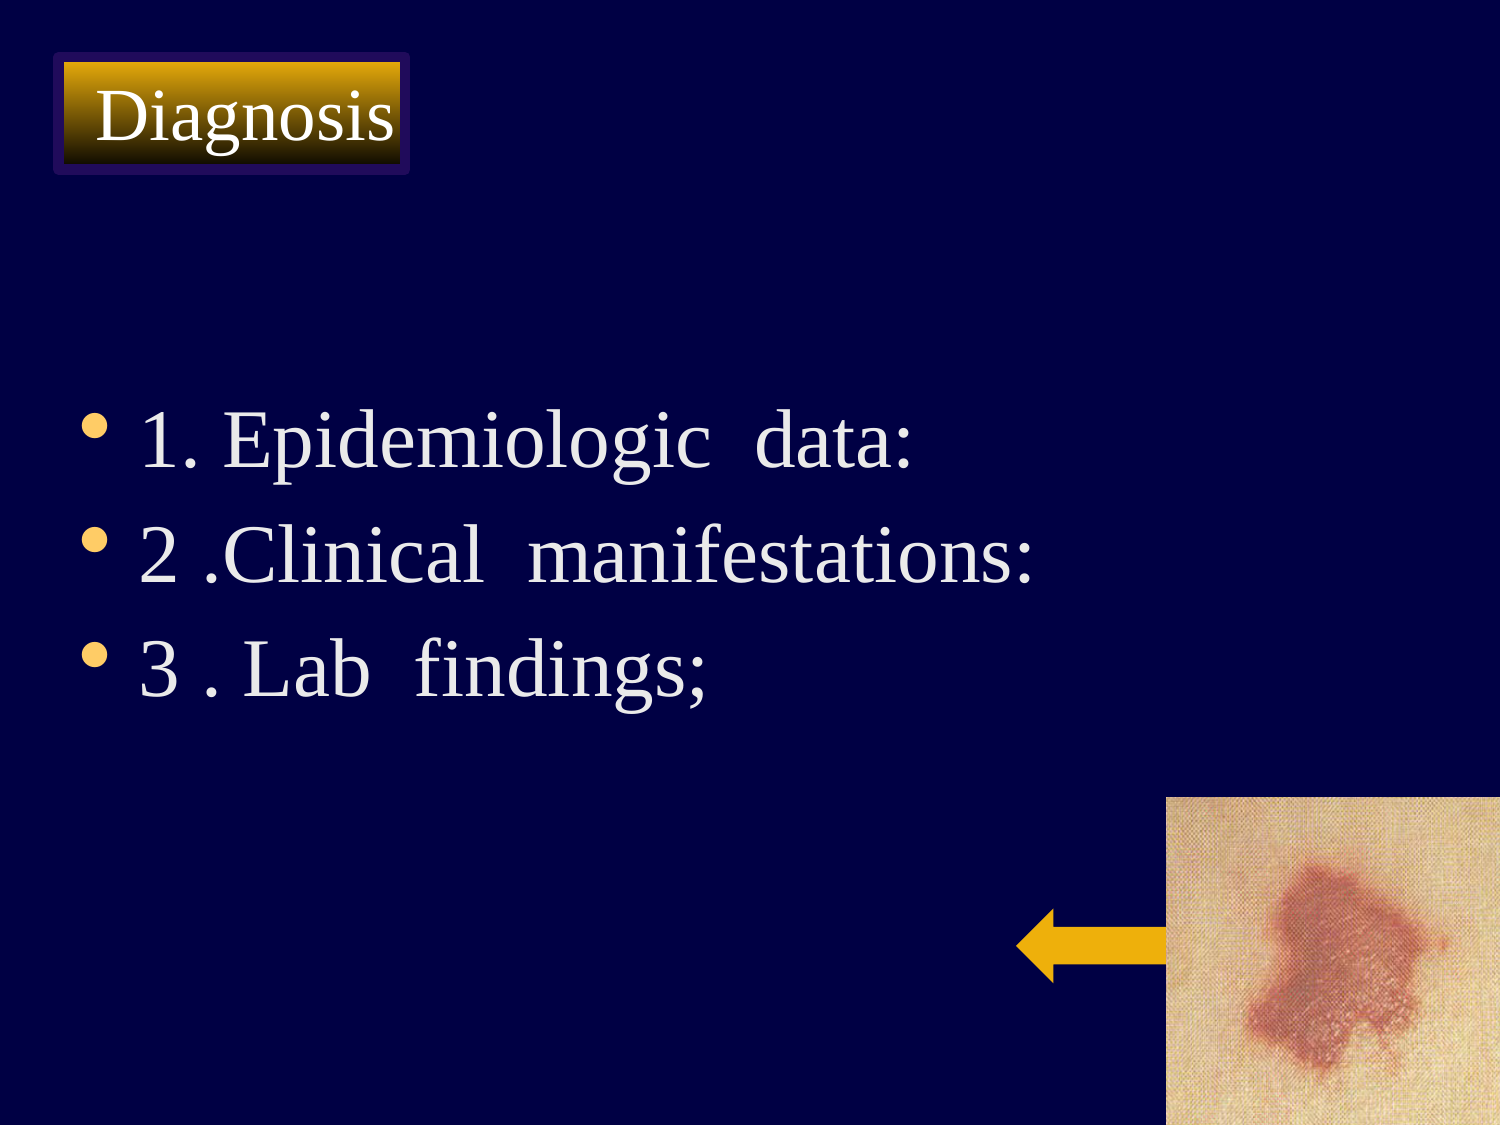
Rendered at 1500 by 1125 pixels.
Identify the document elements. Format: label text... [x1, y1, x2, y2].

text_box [17, 56, 474, 170]
picture [1165, 797, 1500, 1125]
text_box [1015, 908, 1160, 984]
list 1. Epidemiologic data: 2 .Clinical manifestations: 3 . Lab findings; [74, 261, 1426, 1125]
